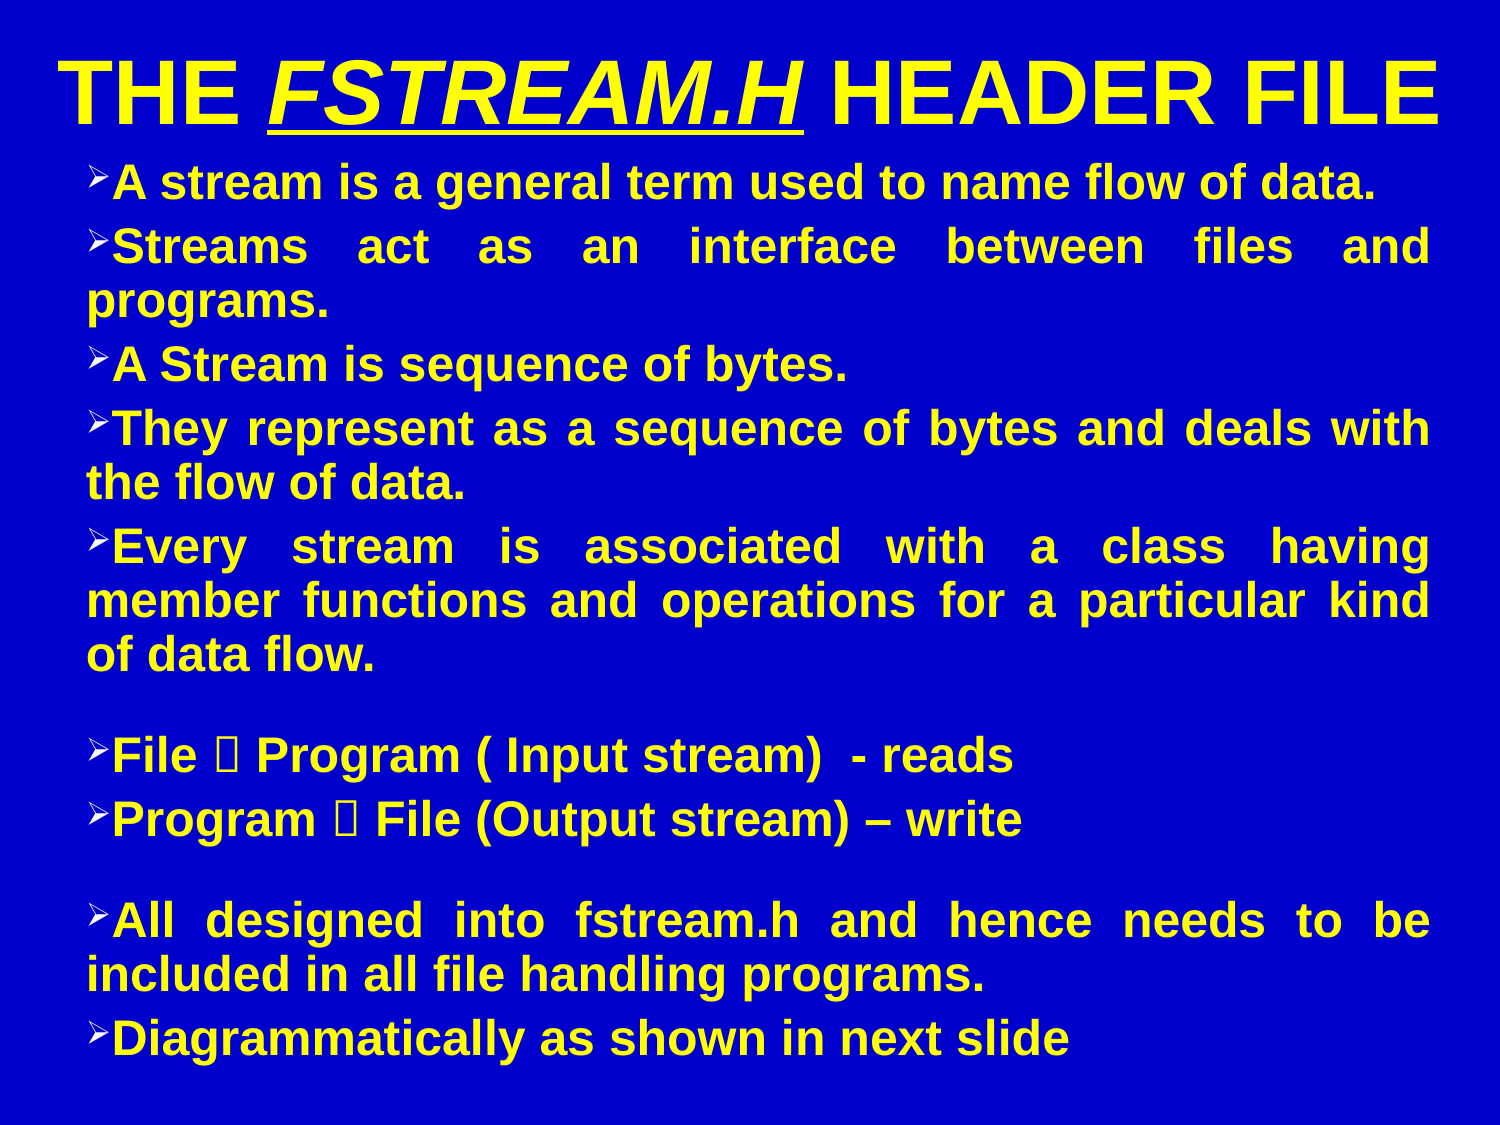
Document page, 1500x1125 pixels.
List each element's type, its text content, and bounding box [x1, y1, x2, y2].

title The fstream.h header file [41, 30, 1459, 144]
subtitle A stream is a general term used to name flow of data. Streams act as an interface between files and programs. A Stream is sequence of bytes. They represent as a sequence of bytes and deals with the flow of data. Every stream is associated with a class having member functions and operations for a particular kind of data flow. File  Program ( Input stream) - reads Program  File (Output stream) – write All designed into fstream.h and hence needs to be included in all file handling programs. Diagrammatically as shown in next slide [70, 148, 1448, 1047]
